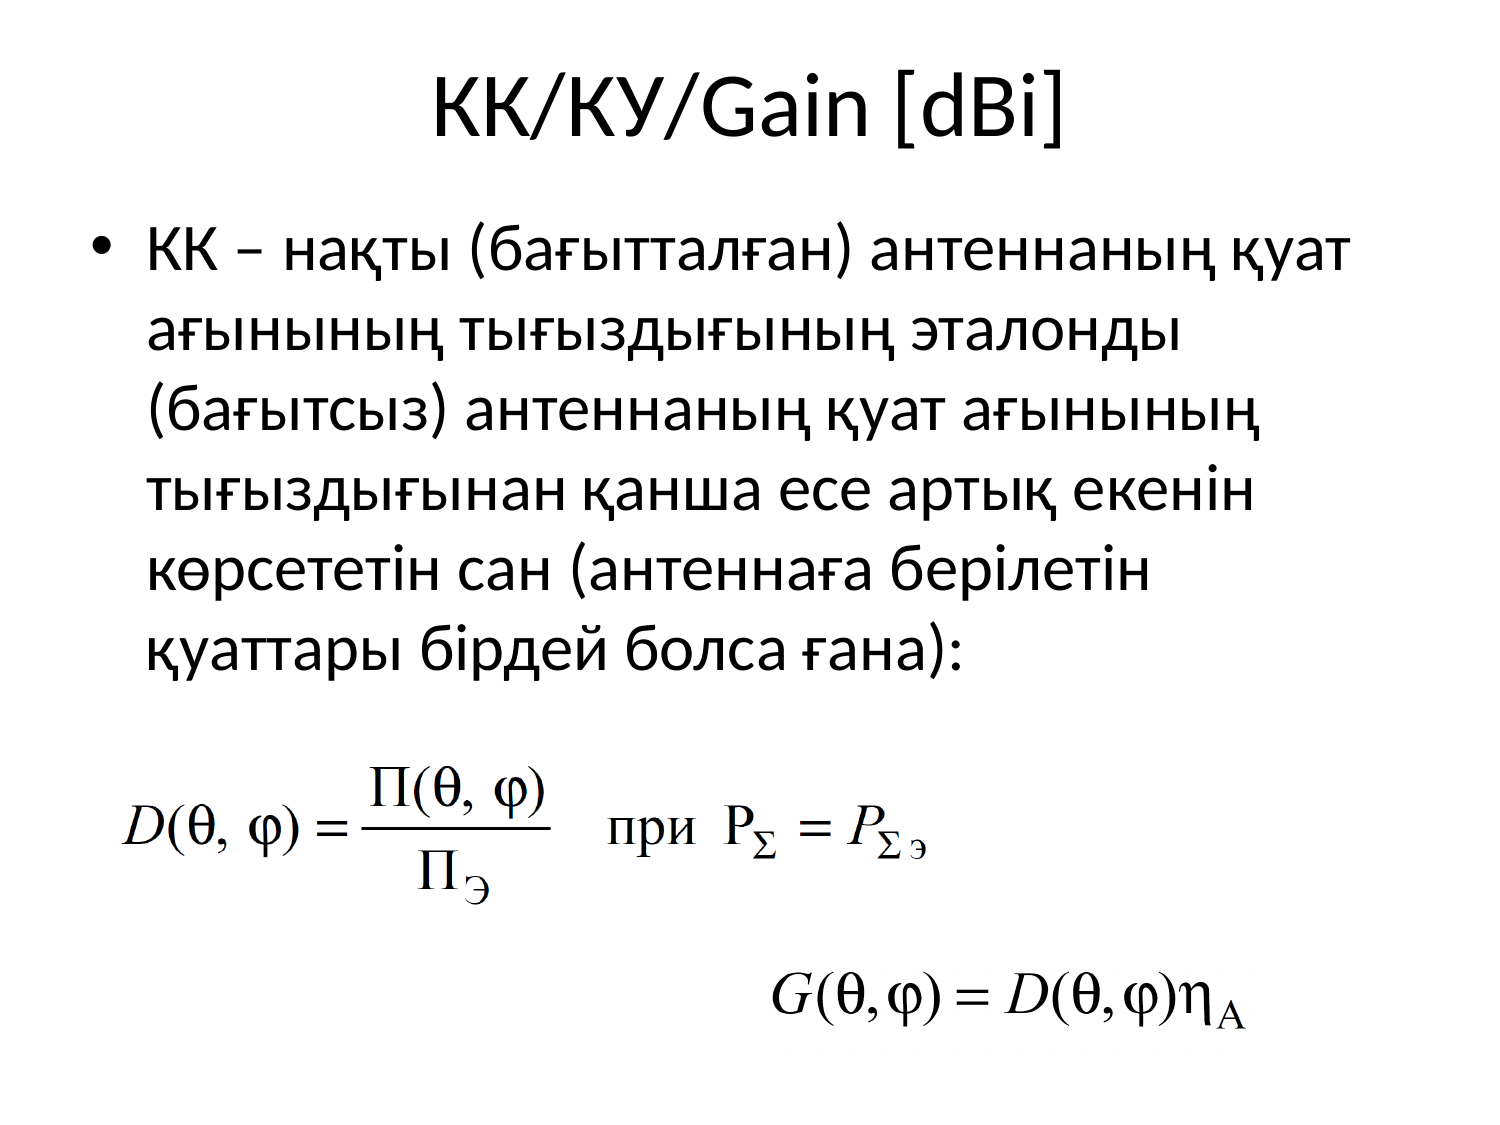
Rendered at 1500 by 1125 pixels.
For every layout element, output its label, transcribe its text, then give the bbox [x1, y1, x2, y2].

picture [111, 739, 934, 912]
title КК/КУ/Gain [dBi] [75, 6, 1425, 194]
picture [752, 934, 1253, 1053]
list КК – нақты (бағытталған) антеннаның қуат ағынының тығыздығының эталонды (бағытсыз) антеннаның қуат ағынының тығыздығынан қанша есе артық екенін көрсететін сан (антеннаға берілетін қуаттары бірдей болса ғана): [75, 196, 1425, 1005]
